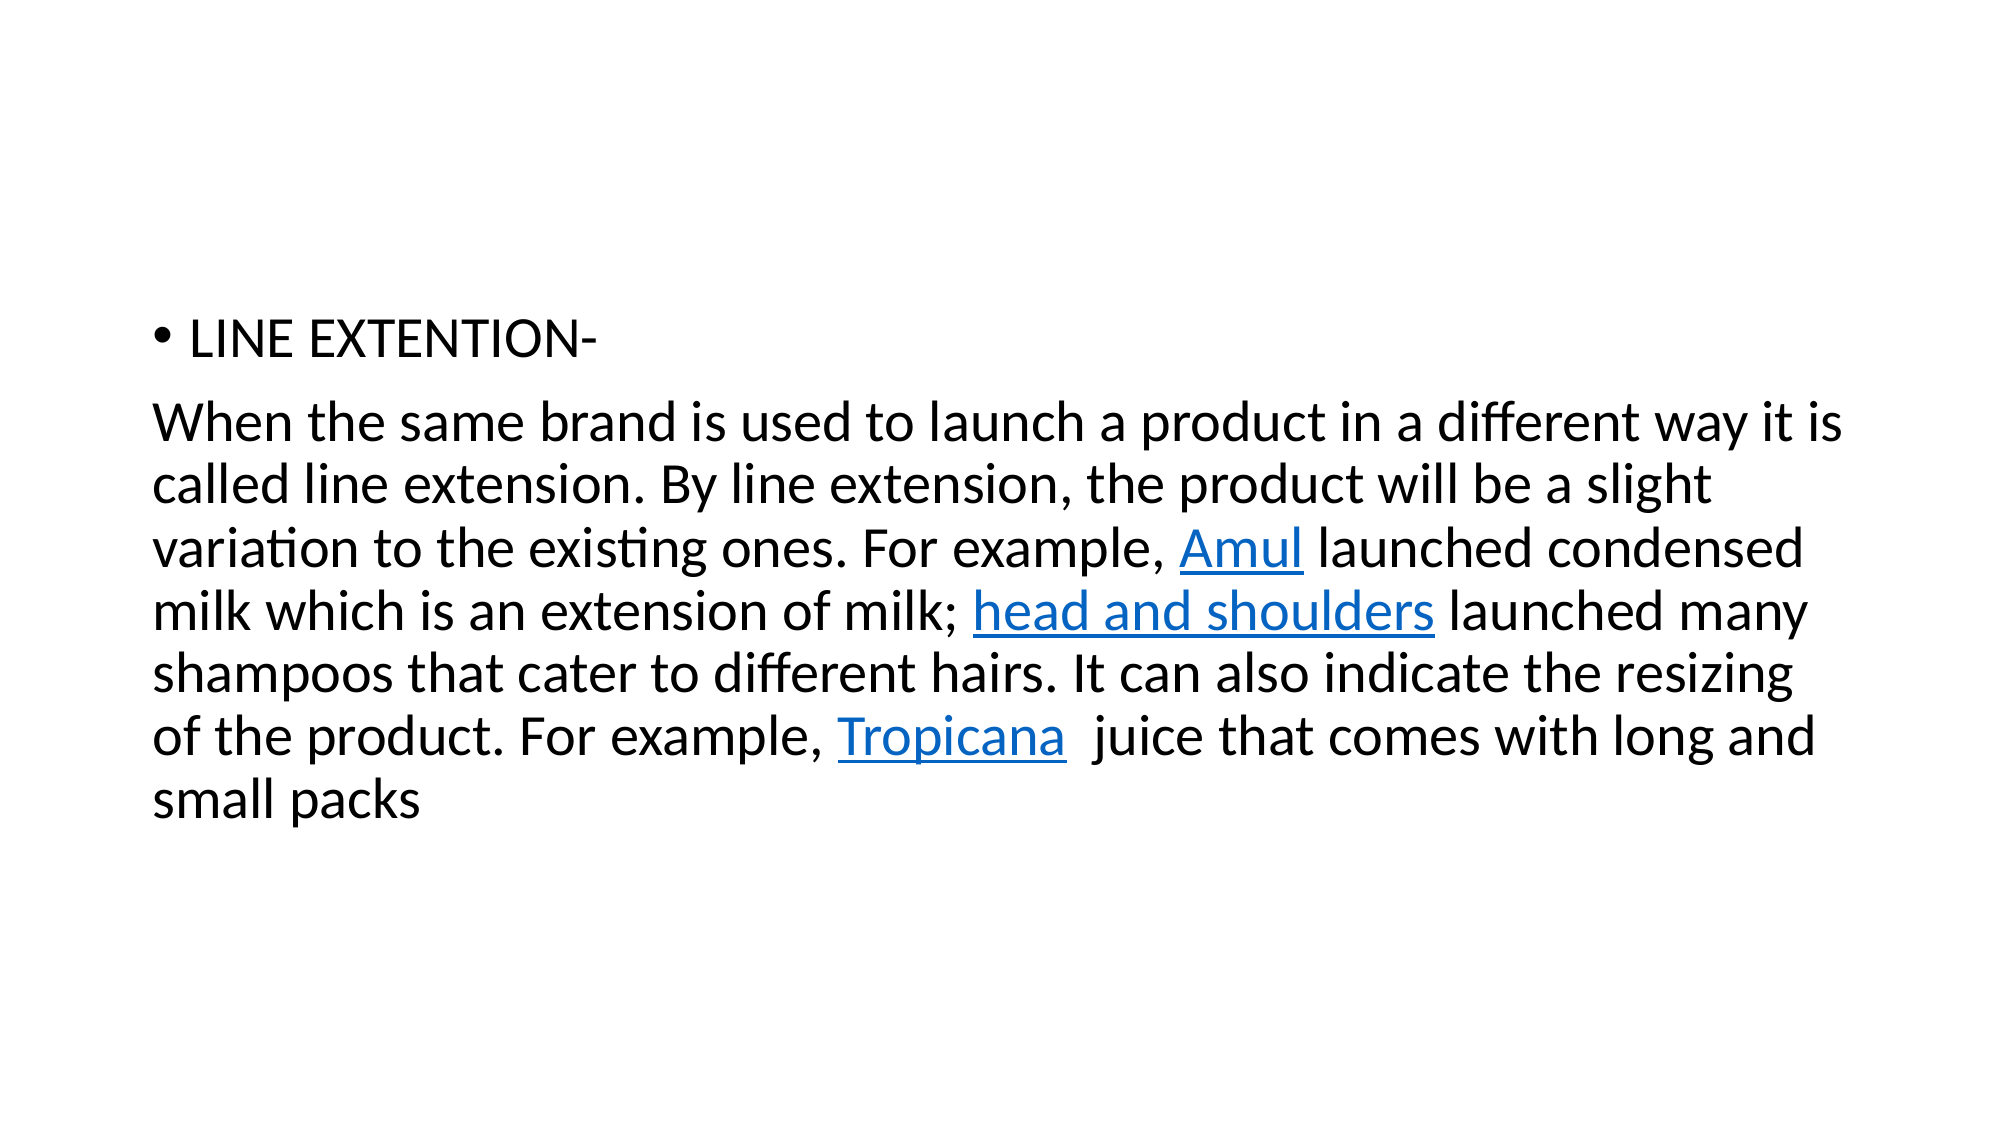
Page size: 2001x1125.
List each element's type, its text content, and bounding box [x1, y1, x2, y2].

list LINE EXTENTION- When the same brand is used to launch a product in a different way it is called line extension. By line extension, the product will be a slight variation to the existing ones. For example, Amul launched condensed milk which is an extension of milk; head and shoulders launched many shampoos that cater to different hairs. It can also indicate the resizing of the product. For example, Tropicana juice that comes with long and small packs [137, 299, 1863, 1014]
